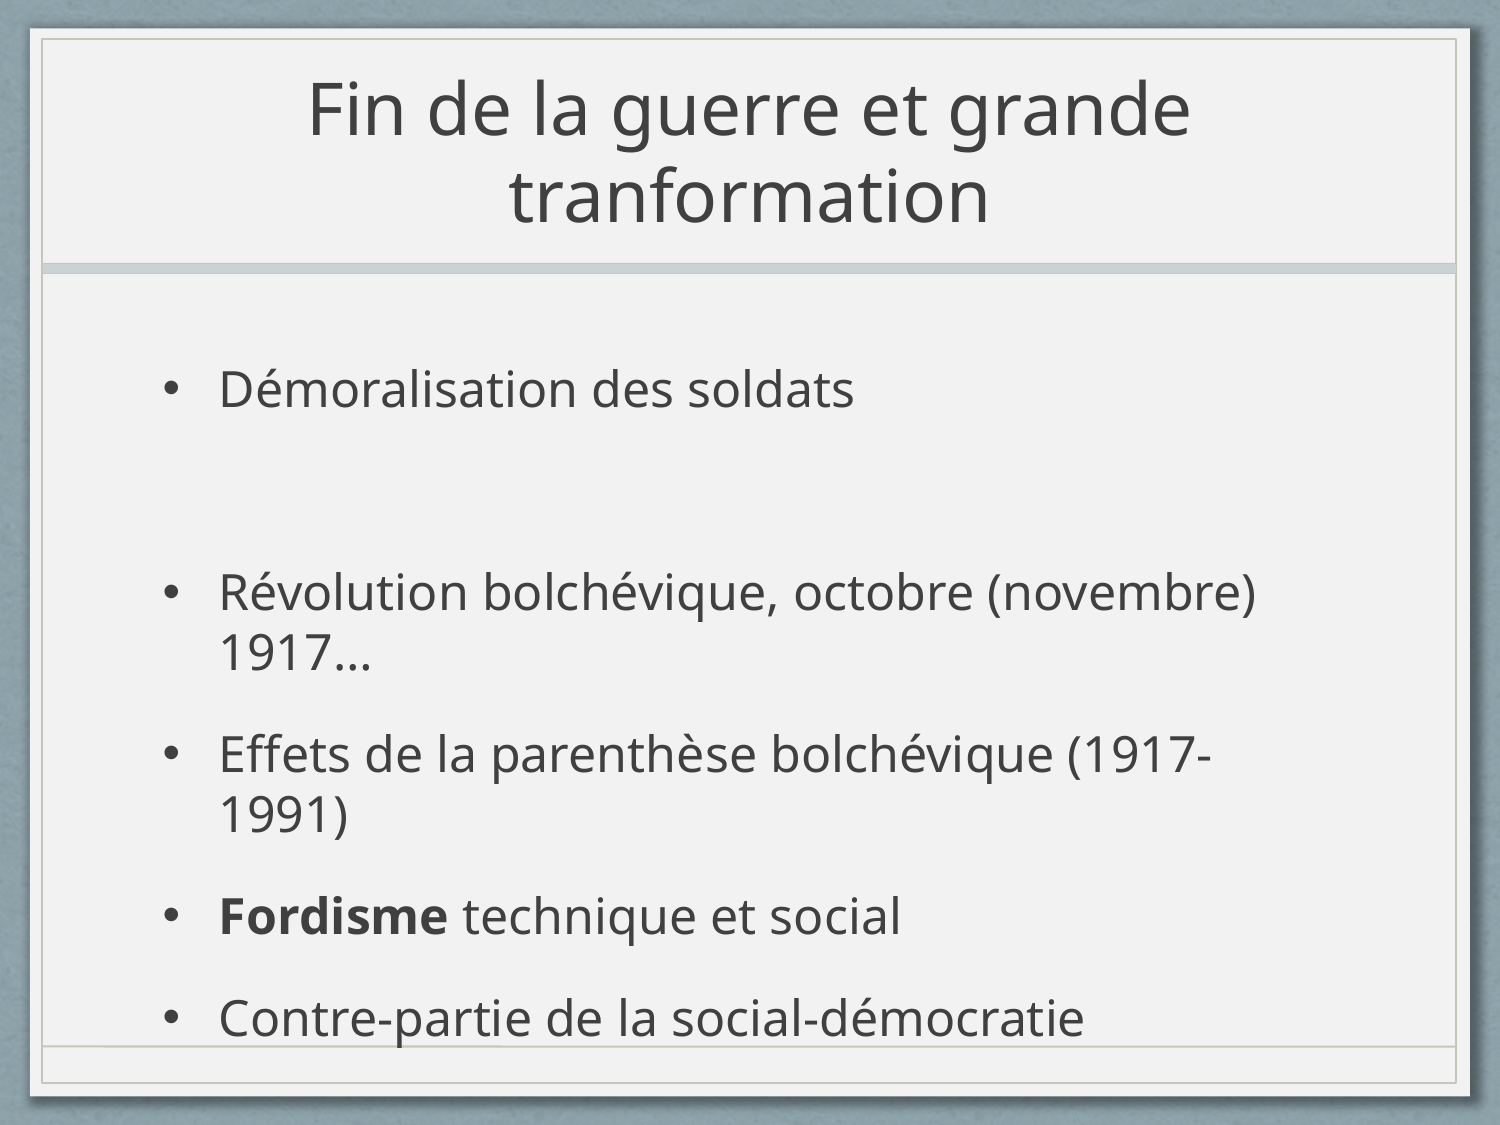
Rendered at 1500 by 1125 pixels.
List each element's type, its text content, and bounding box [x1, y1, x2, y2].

footer [977, 1045, 1453, 1088]
list Démoralisation des soldats Révolution bolchévique, octobre (novembre) 1917… Effets de la parenthèse bolchévique (1917-1991) Fordisme technique et social Contre-partie de la social-démocratie [147, 350, 1353, 995]
title Fin de la guerre et grande tranformation [147, 40, 1353, 260]
